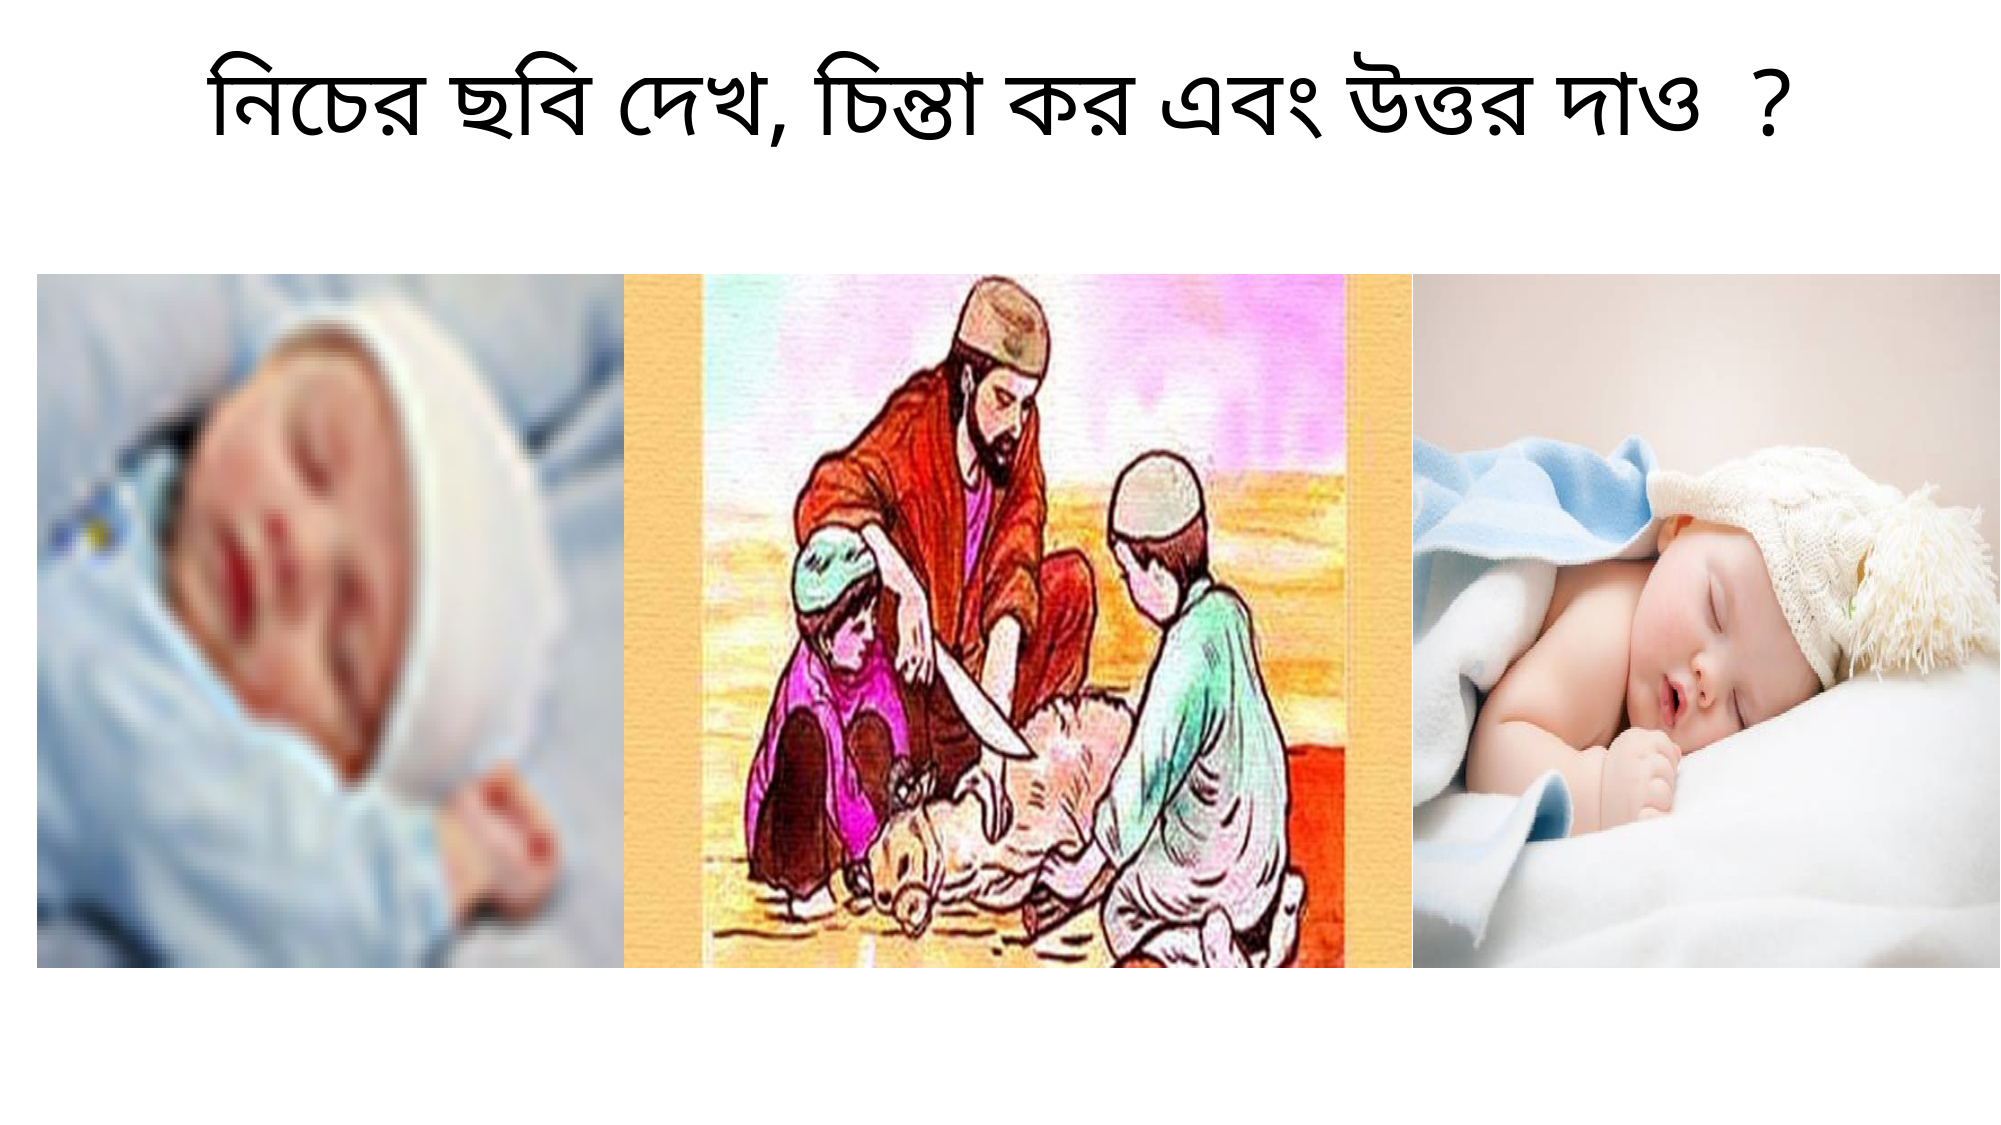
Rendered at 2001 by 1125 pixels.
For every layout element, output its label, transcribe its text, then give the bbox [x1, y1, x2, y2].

picture [37, 274, 2000, 968]
title নিচের ছবি দেখ, চিন্তা কর এবং উত্তর দাও ? [99, 36, 1900, 224]
